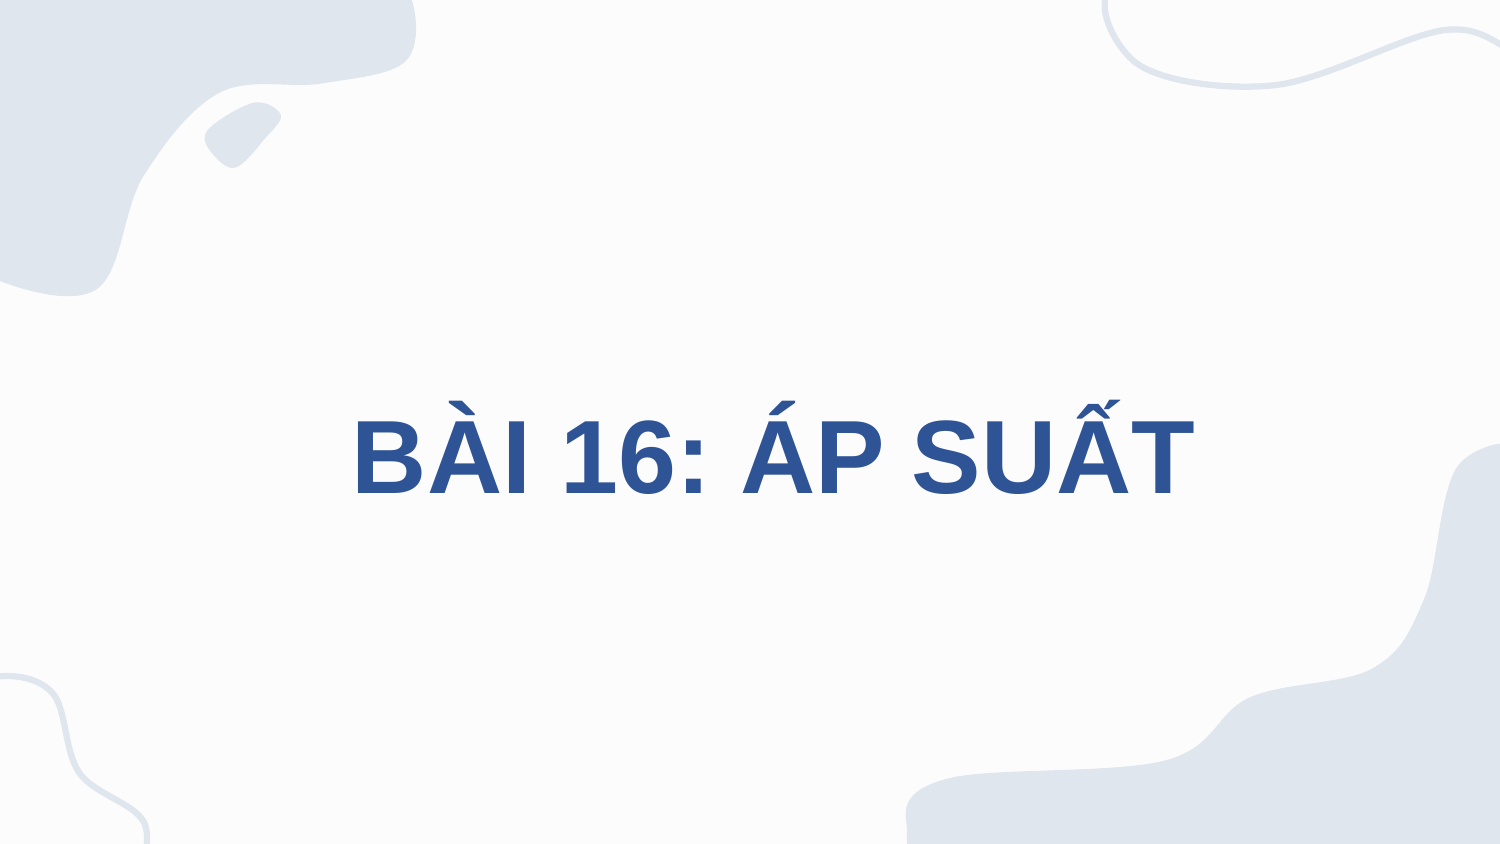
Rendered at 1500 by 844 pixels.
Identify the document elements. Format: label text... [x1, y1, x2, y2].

text_box BÀI 16: ÁP SUẤT [265, 319, 1283, 522]
